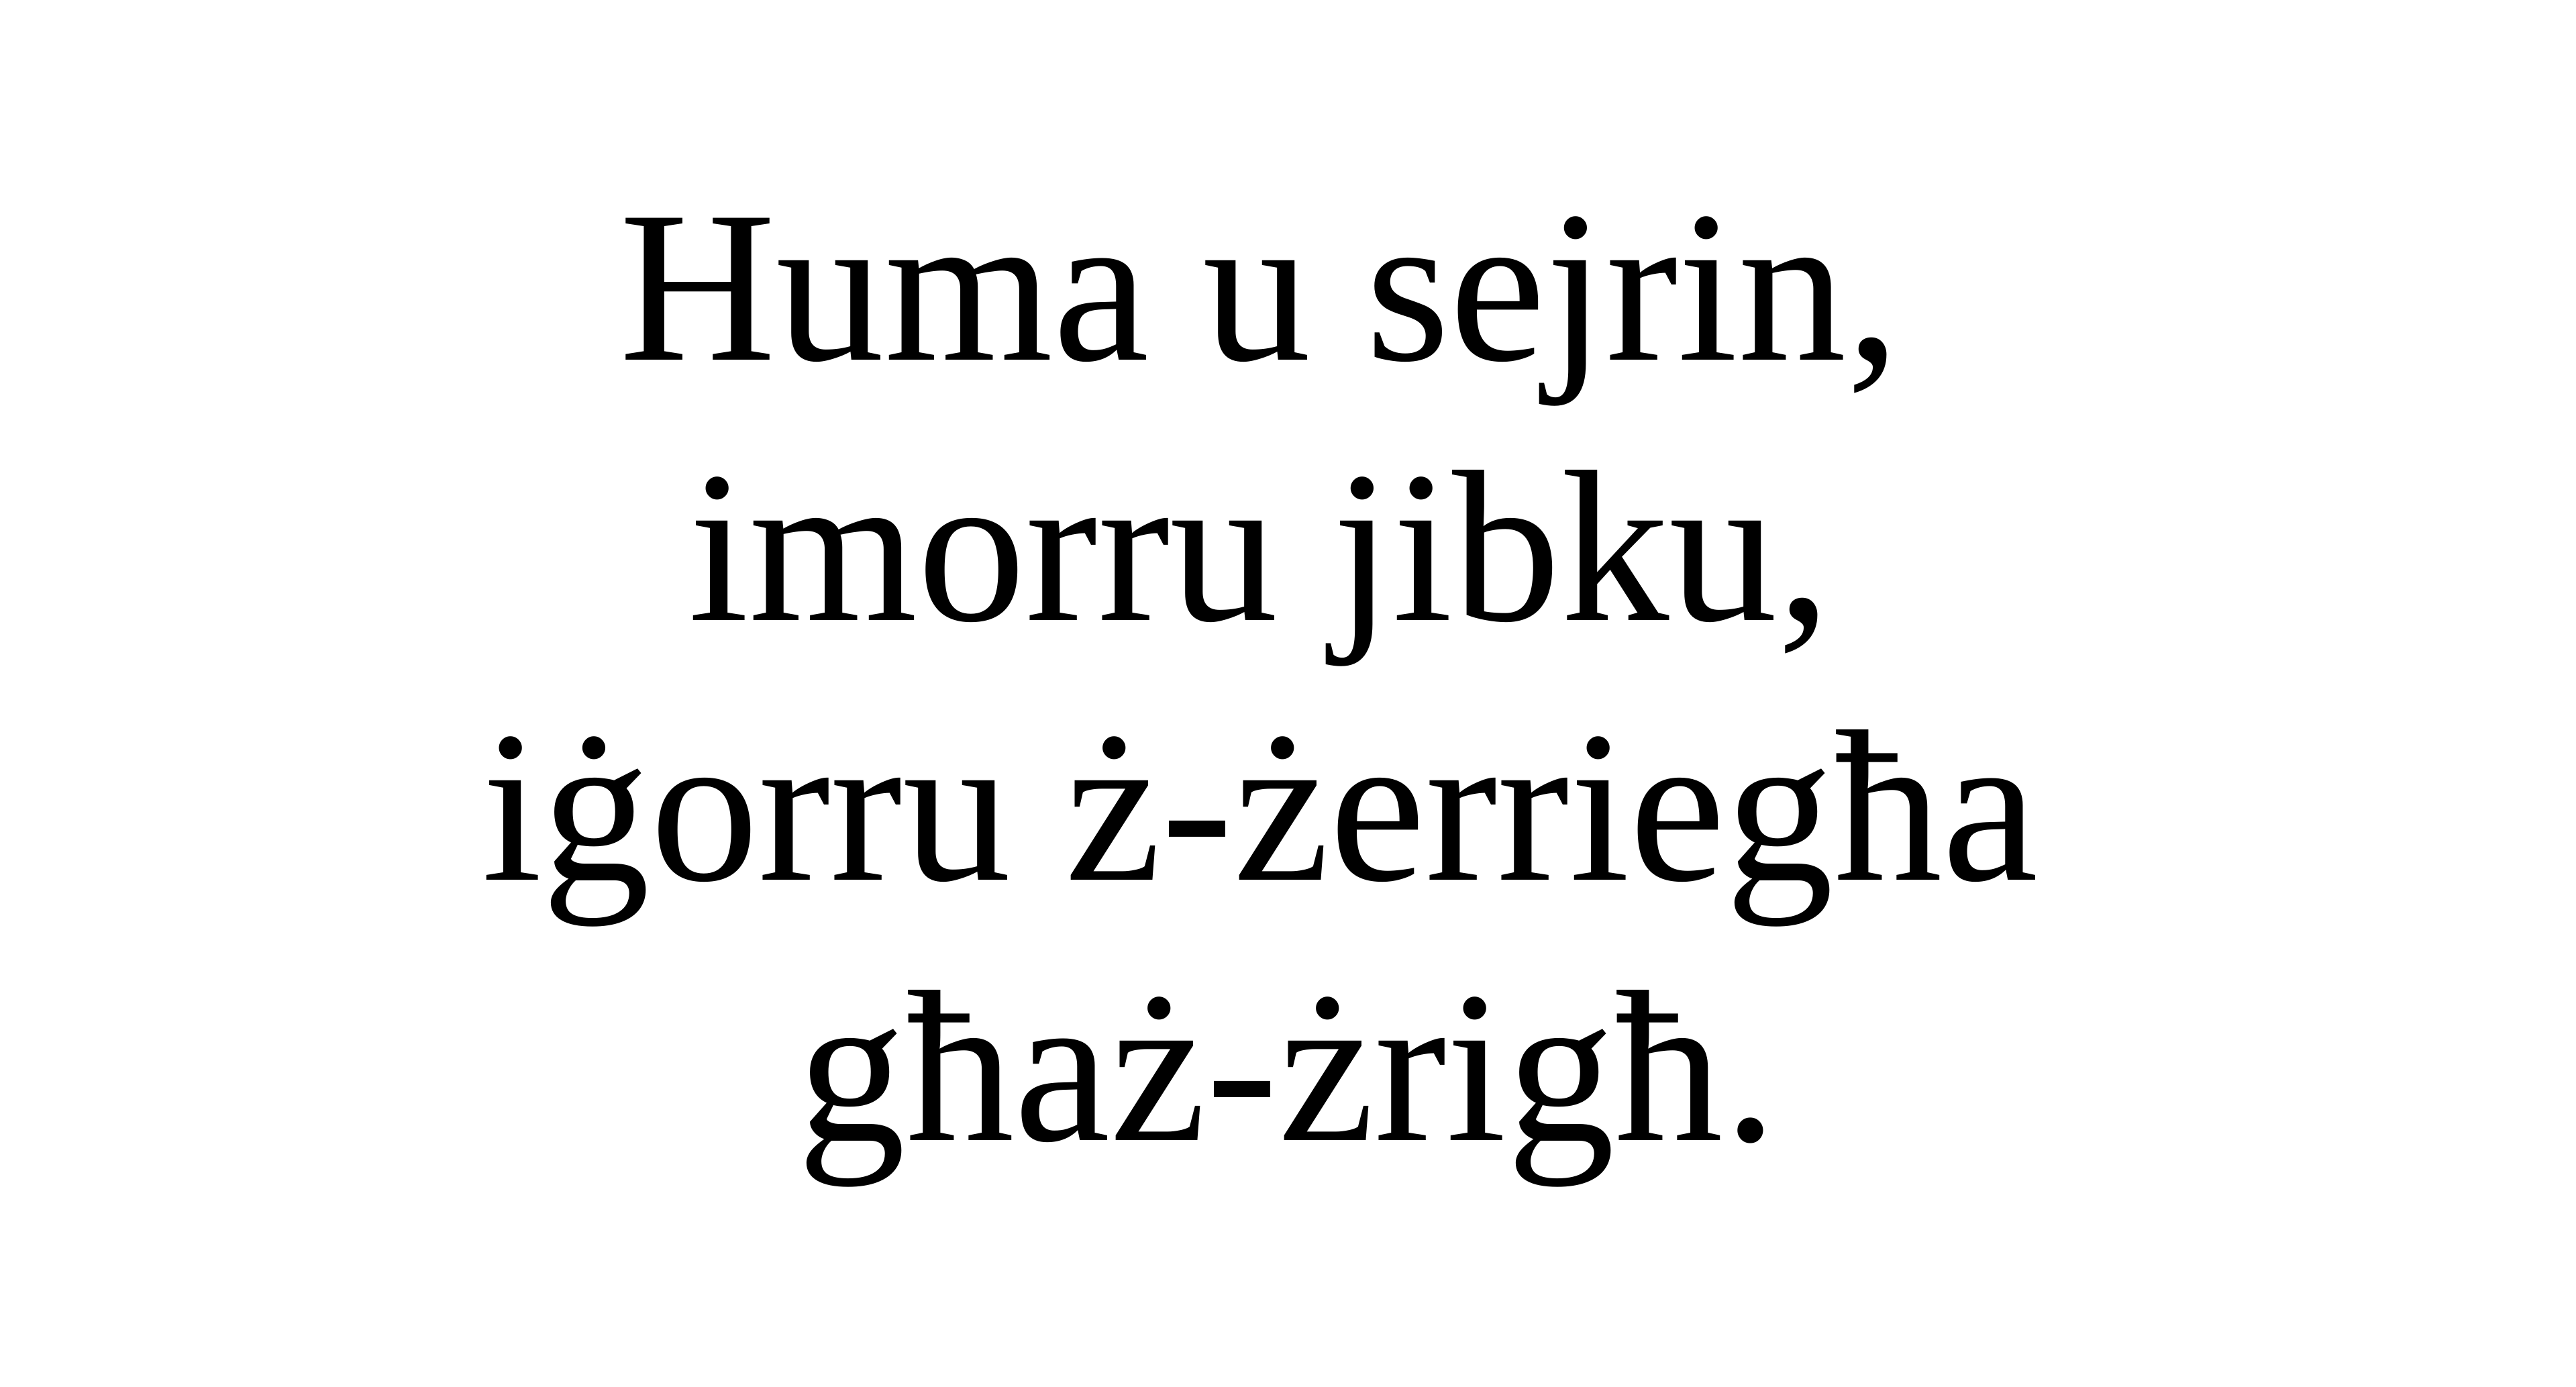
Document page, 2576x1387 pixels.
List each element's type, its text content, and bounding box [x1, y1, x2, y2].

text_box Huma u sejrin, imorru jibku, iġorru ż-żerriegħa għaż-żrigħ. [0, 138, 2576, 1189]
